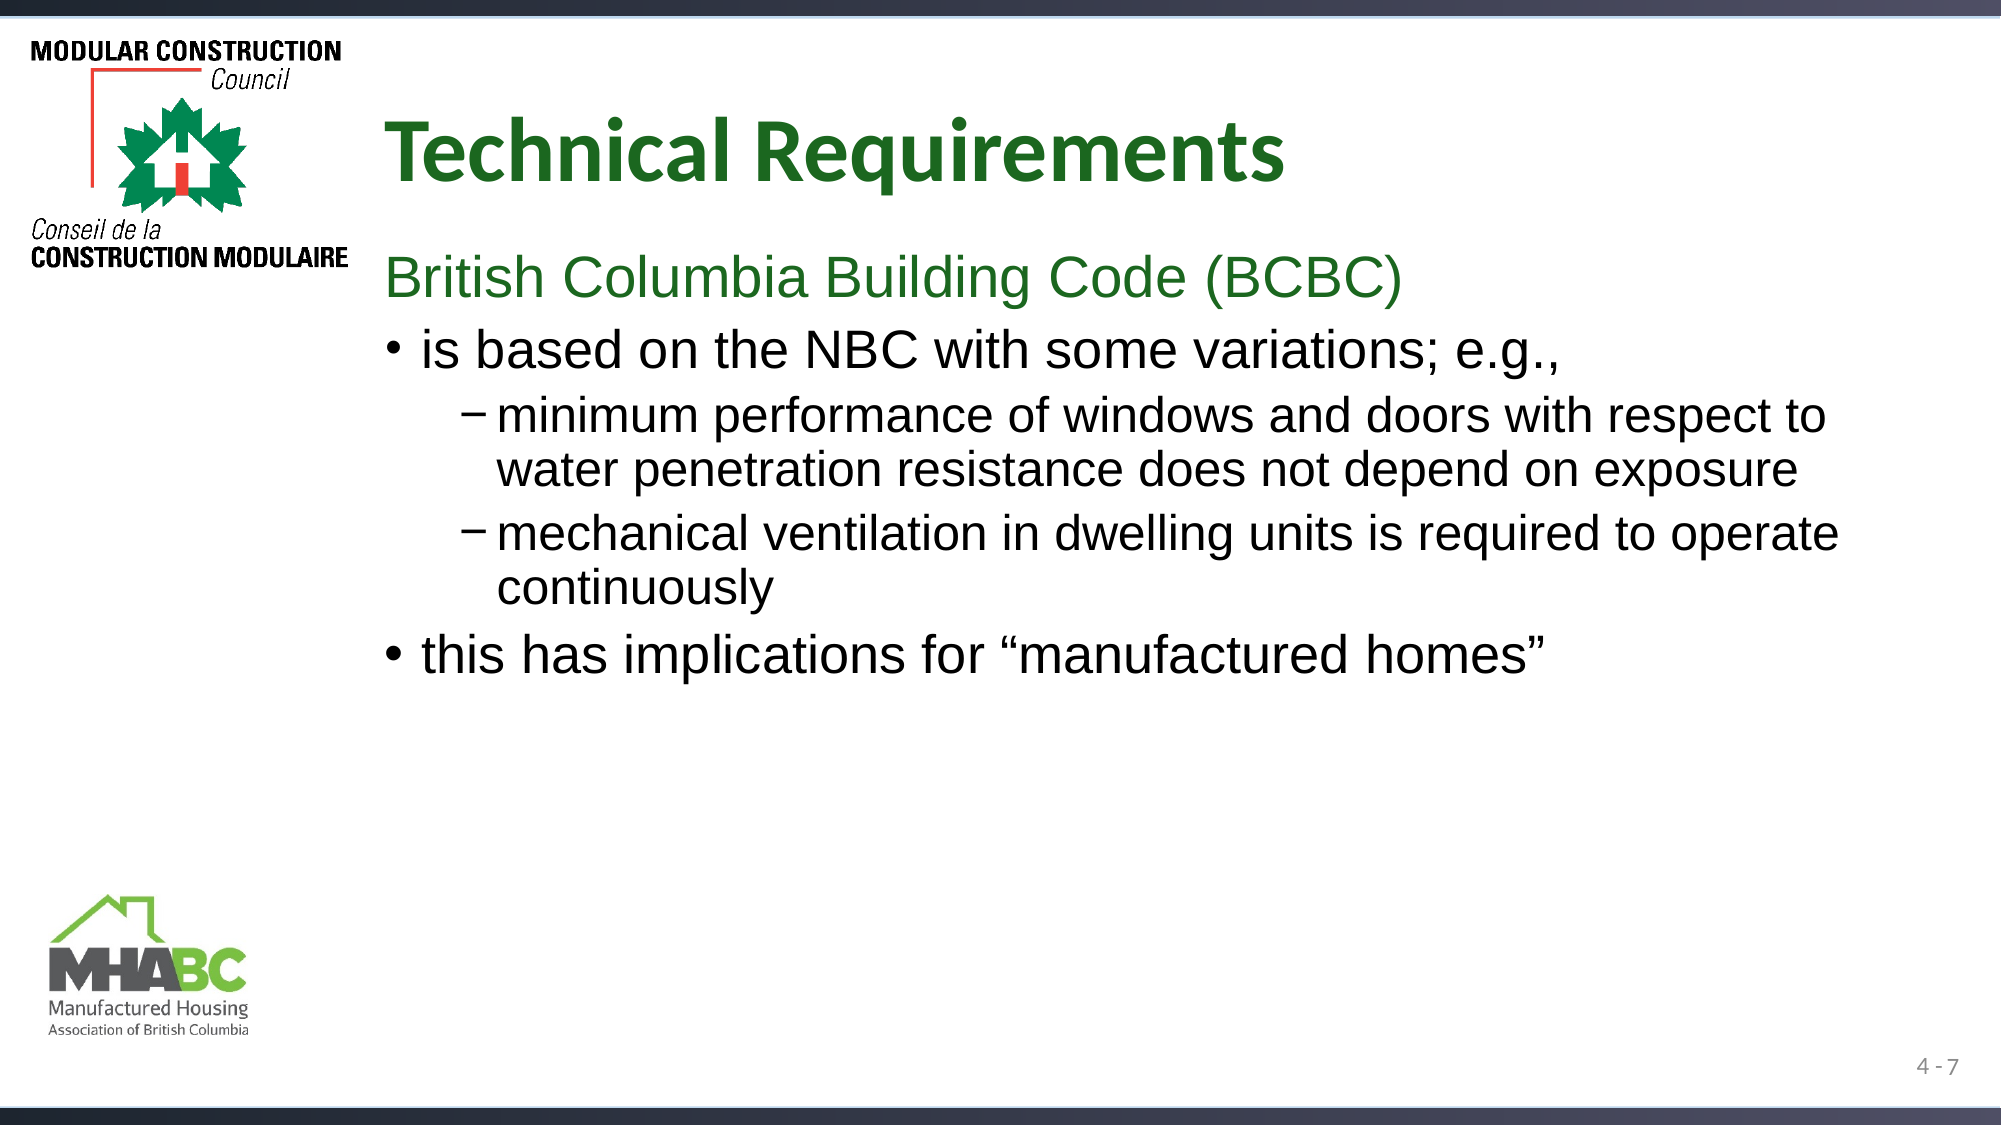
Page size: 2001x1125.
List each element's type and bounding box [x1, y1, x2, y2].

text_box [0, 0, 2000, 1125]
